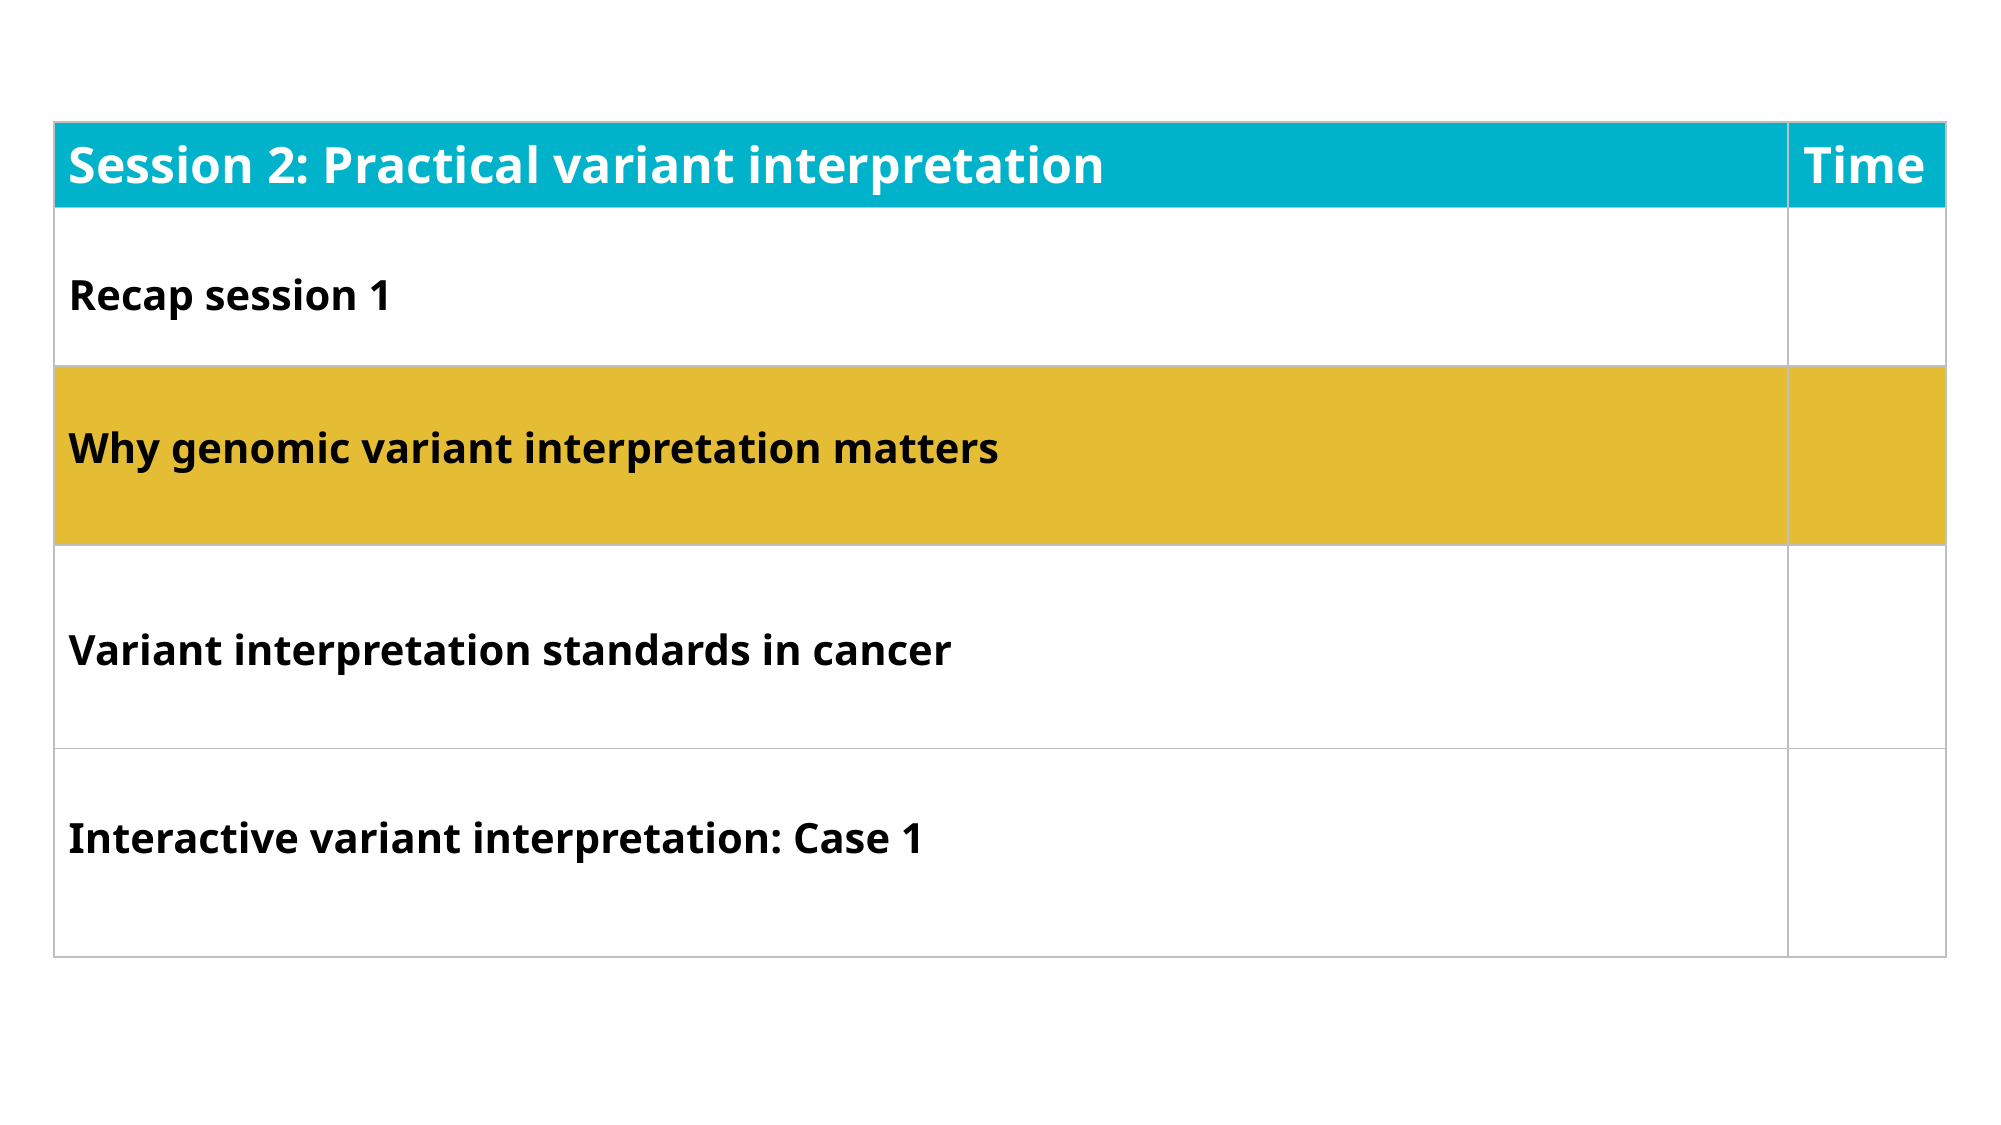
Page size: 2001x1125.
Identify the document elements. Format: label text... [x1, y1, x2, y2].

table_header Time [1789, 123, 1945, 207]
table_cell [1789, 208, 1945, 365]
table_cell [1789, 749, 1945, 956]
table_cell Variant interpretation standards in cancer [55, 546, 1787, 748]
table_cell Recap session 1 [55, 208, 1787, 365]
table_cell Why genomic variant interpretation matters [55, 367, 1787, 544]
table_cell [1789, 546, 1945, 748]
table_header Session 2: Practical variant interpretation [55, 123, 1787, 207]
table_cell Interactive variant interpretation: Case 1 [55, 749, 1787, 956]
table_cell [1789, 367, 1945, 544]
